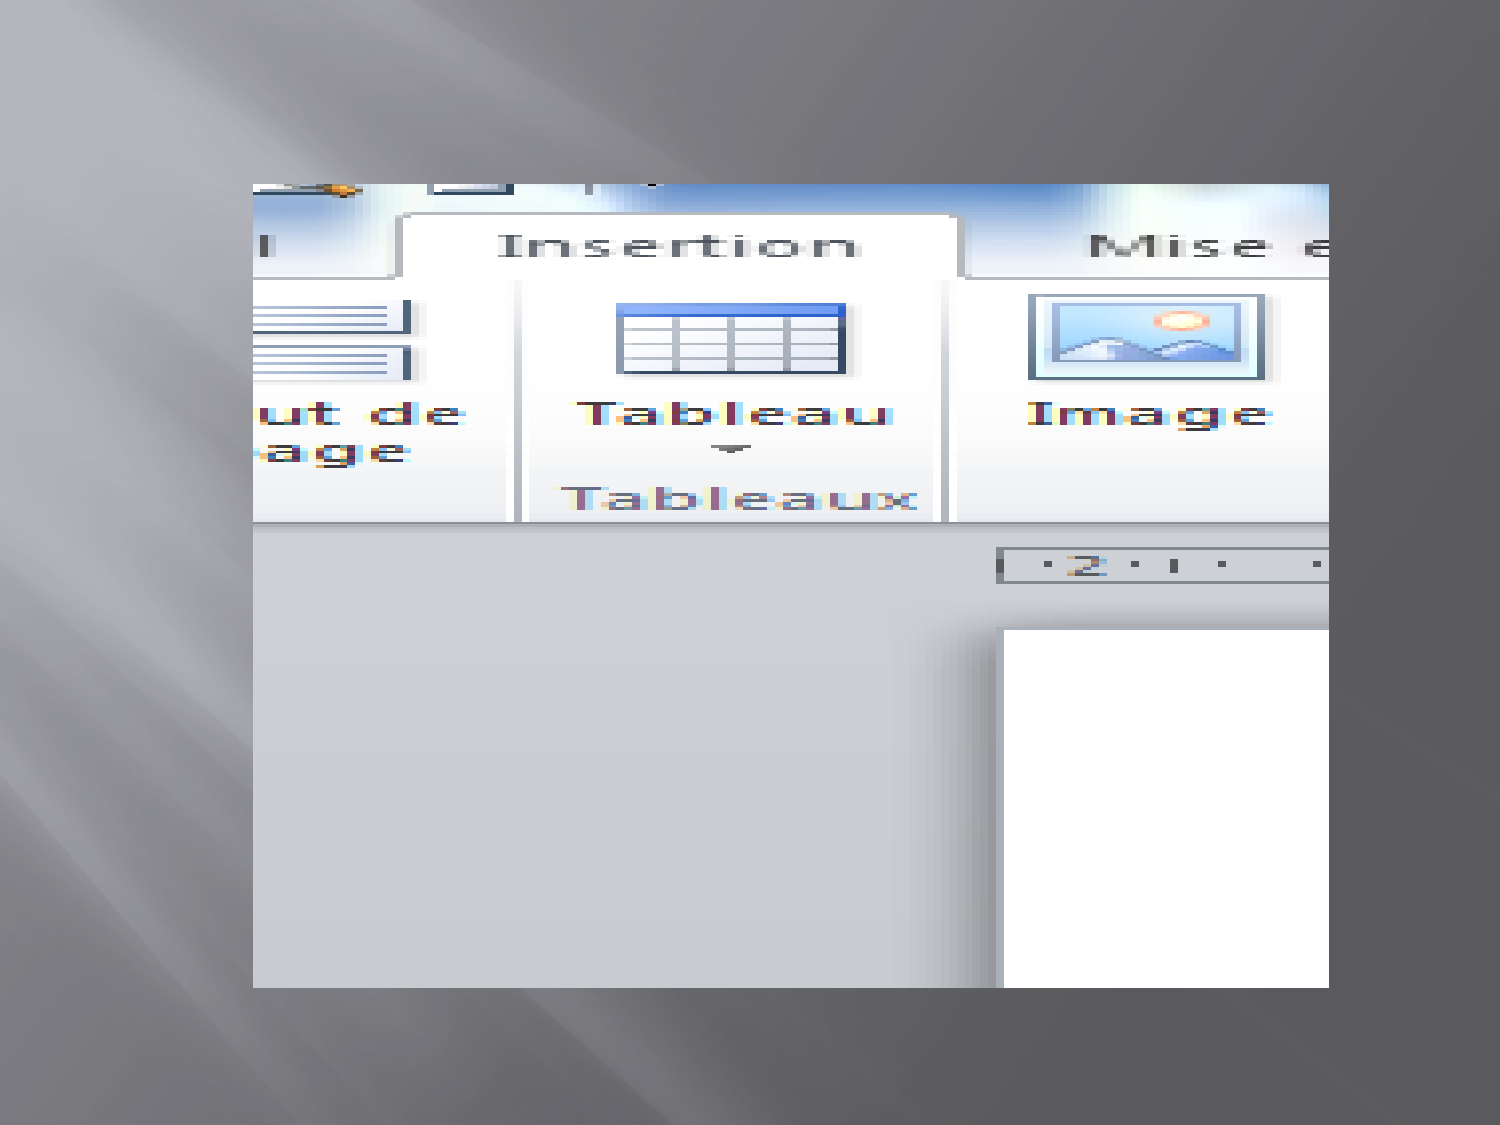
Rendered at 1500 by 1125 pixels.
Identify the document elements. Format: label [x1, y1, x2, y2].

picture [253, 184, 1329, 988]
